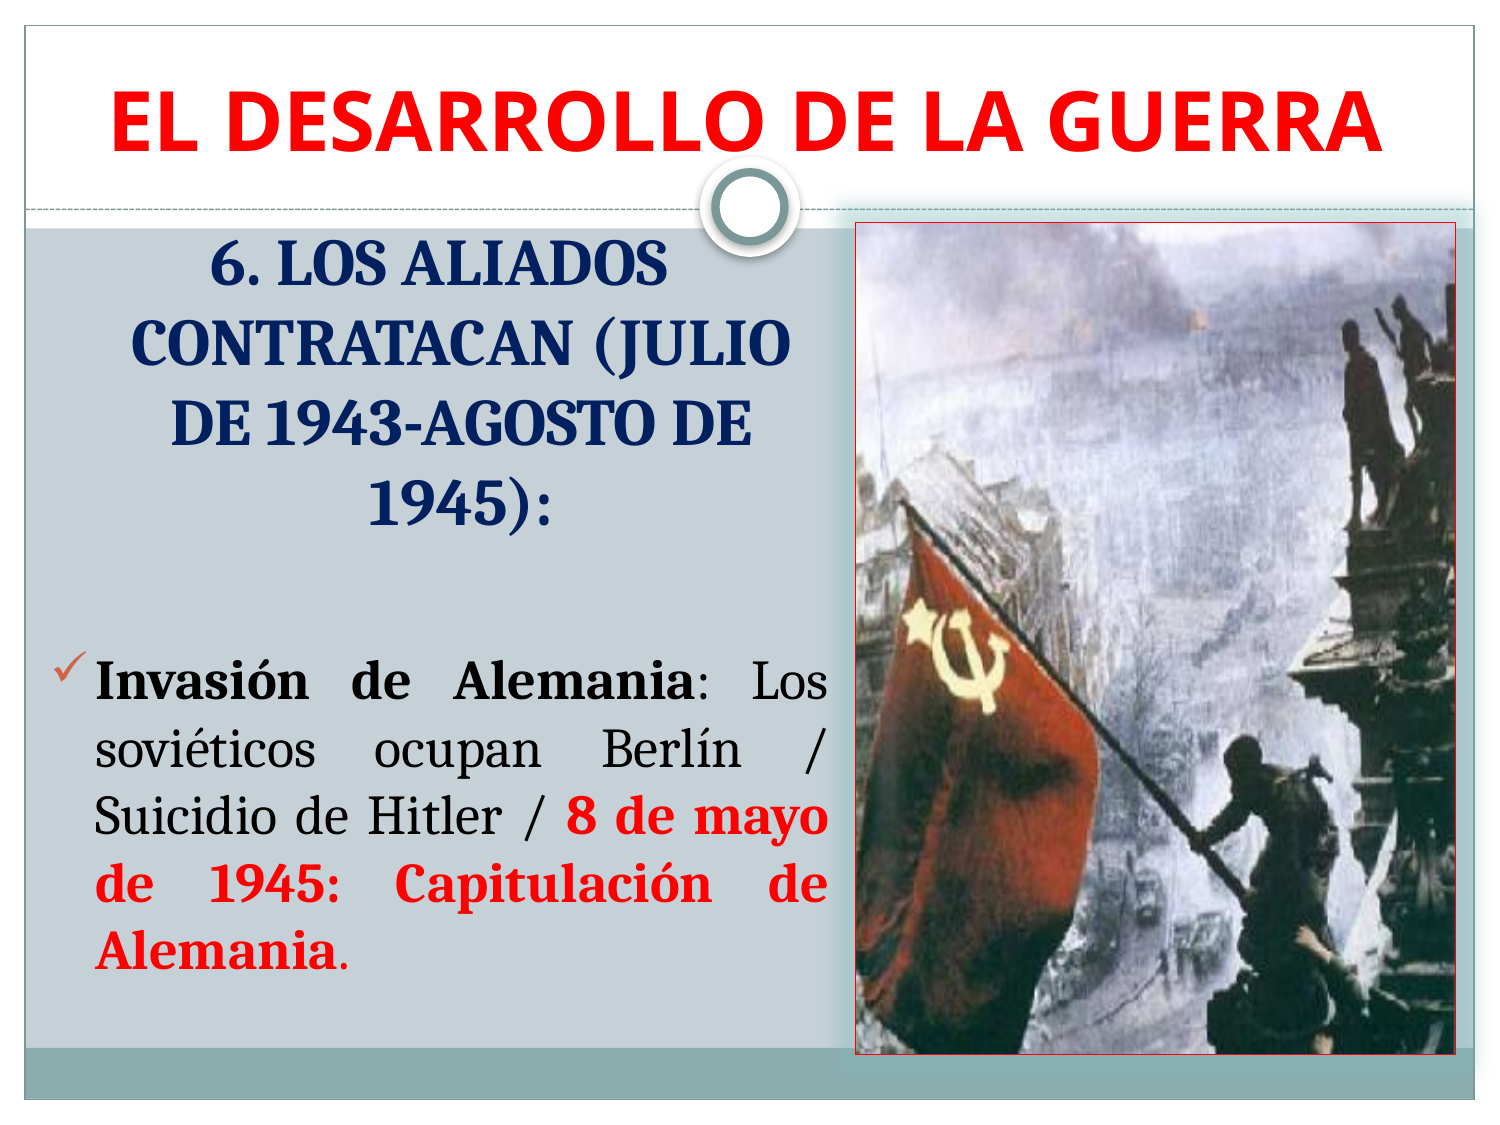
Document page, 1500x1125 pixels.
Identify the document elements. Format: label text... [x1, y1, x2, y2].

picture [855, 222, 1456, 1055]
list 6. LOS ALIADOS CONTRATACAN (JULIO DE 1943-AGOSTO DE 1945): Invasión de Alemania: Los soviéticos ocupan Berlín / Suicidio de Hitler / 8 de mayo de 1945: Capitulación de Alemania. [35, 210, 828, 1067]
title EL DESARROLLO DE LA GUERRA [70, 0, 1421, 176]
